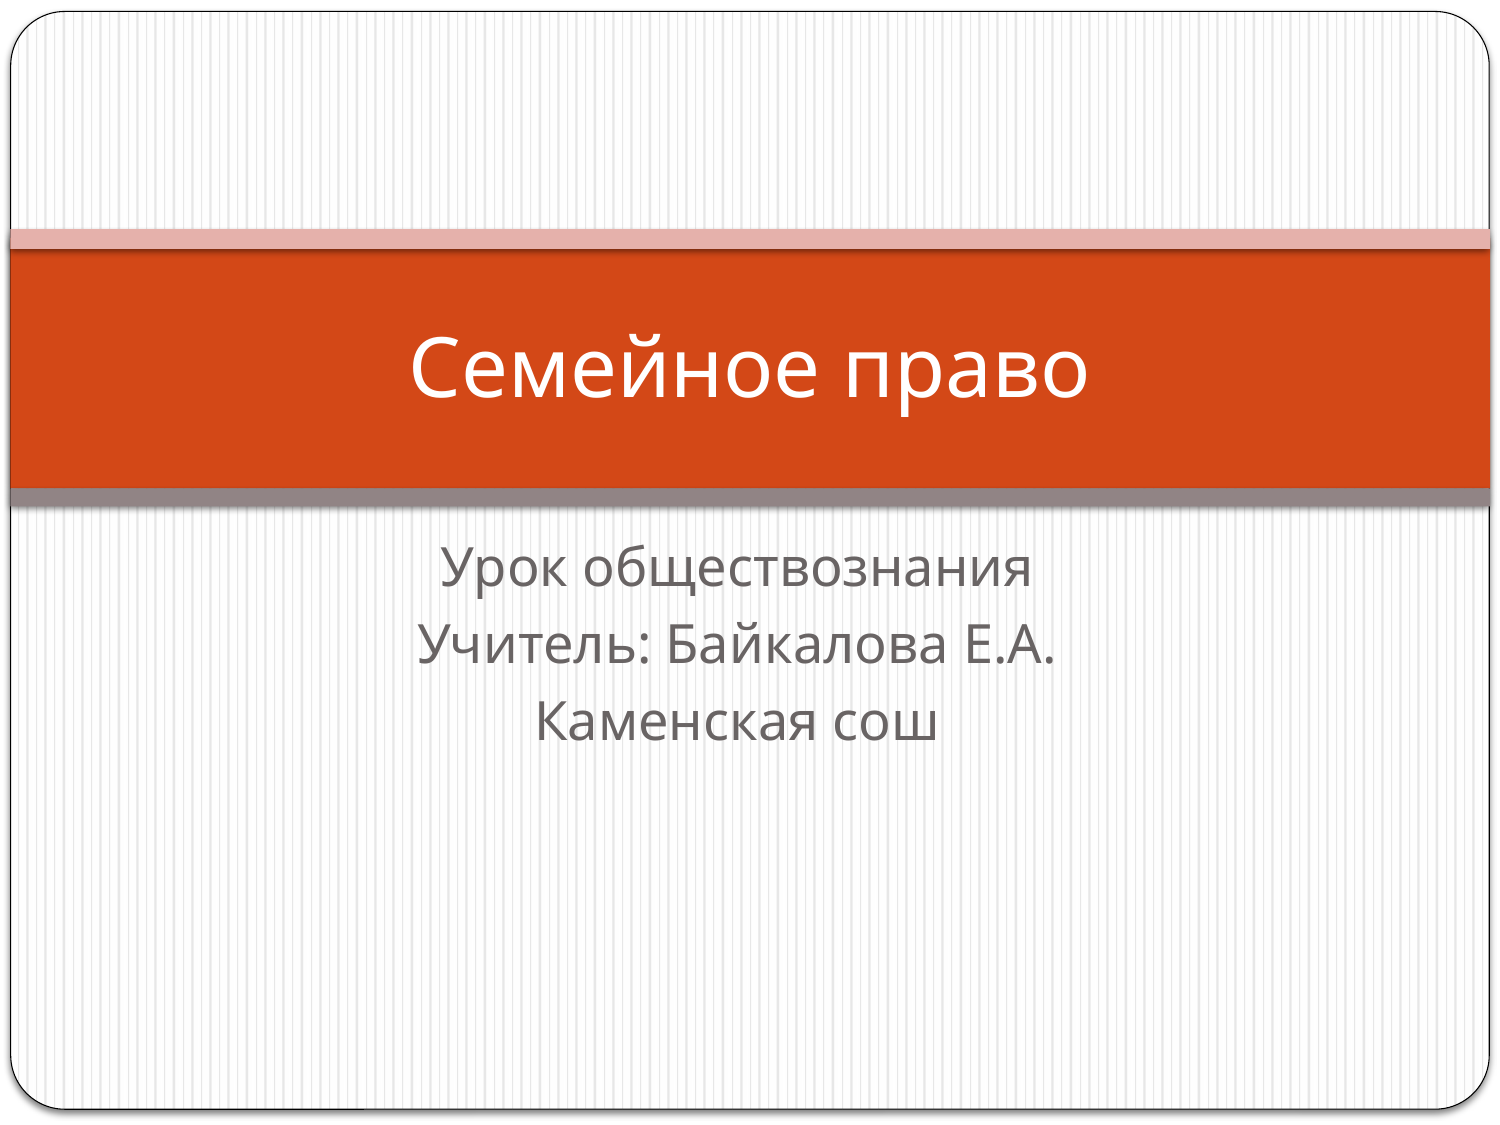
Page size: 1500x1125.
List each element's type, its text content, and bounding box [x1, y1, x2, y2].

title Семейное право [75, 247, 1425, 489]
subtitle Урок обществознания Учитель: Байкалова Е.А. Каменская сош [212, 525, 1263, 788]
